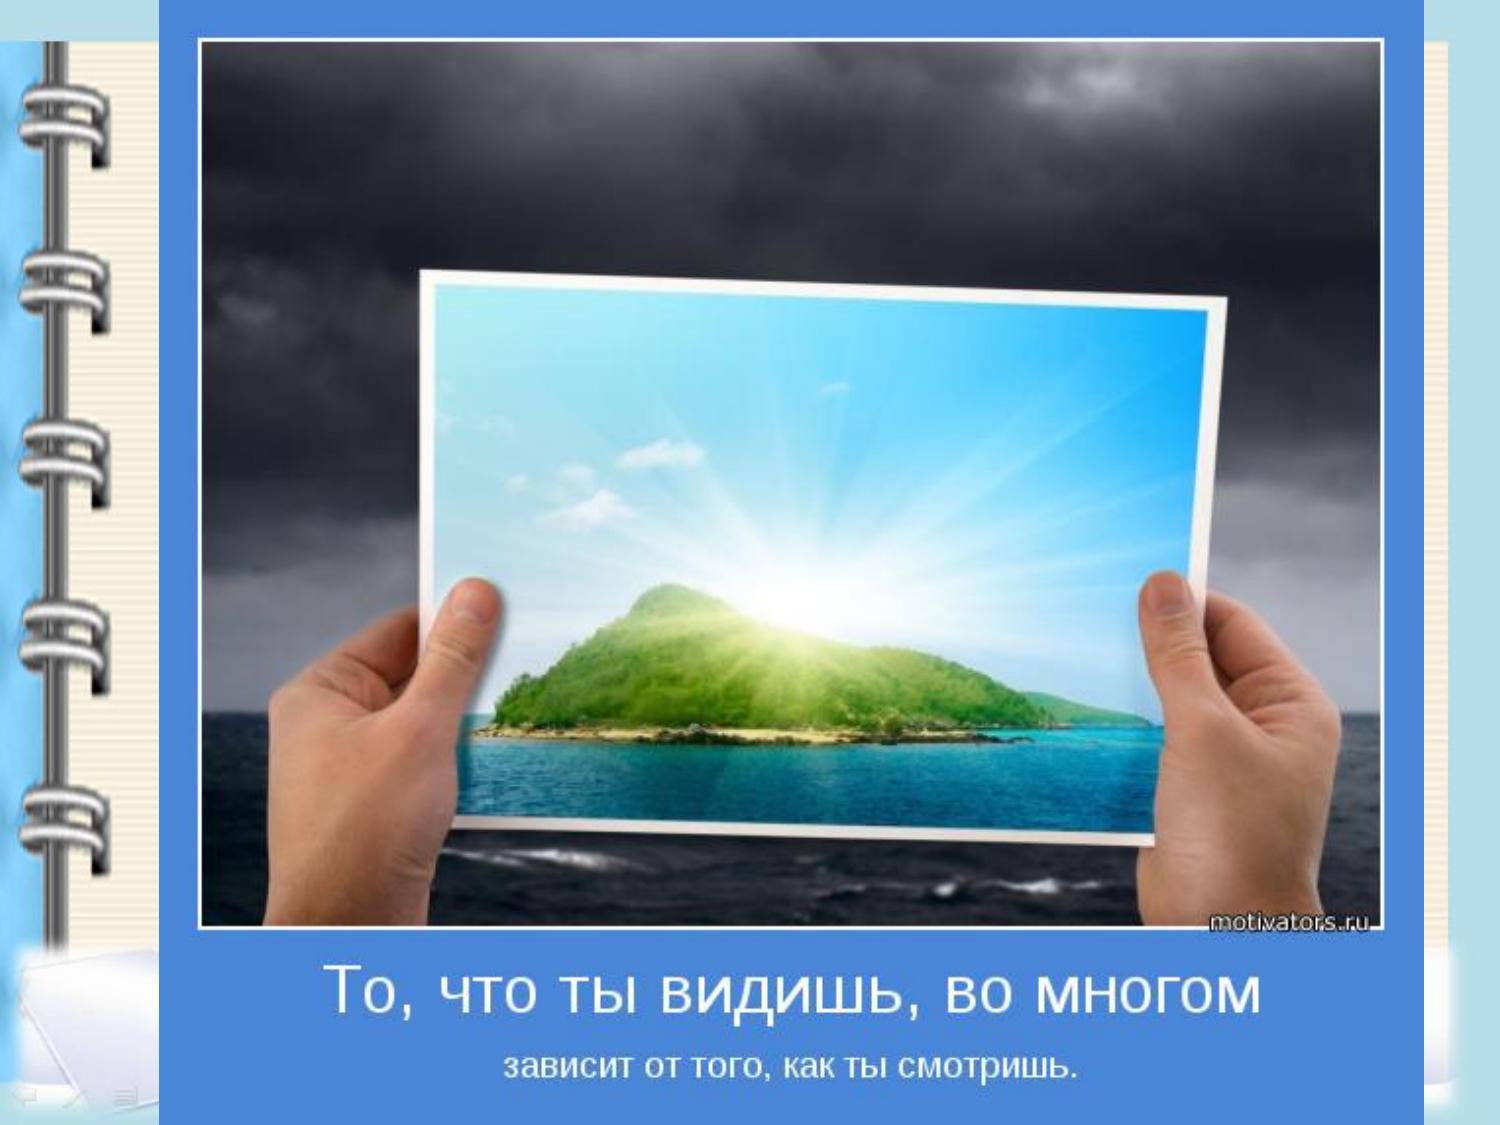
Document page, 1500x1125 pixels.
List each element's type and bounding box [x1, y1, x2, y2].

list [159, 0, 1424, 1125]
picture [1424, 0, 1500, 1125]
picture [0, 0, 159, 1125]
